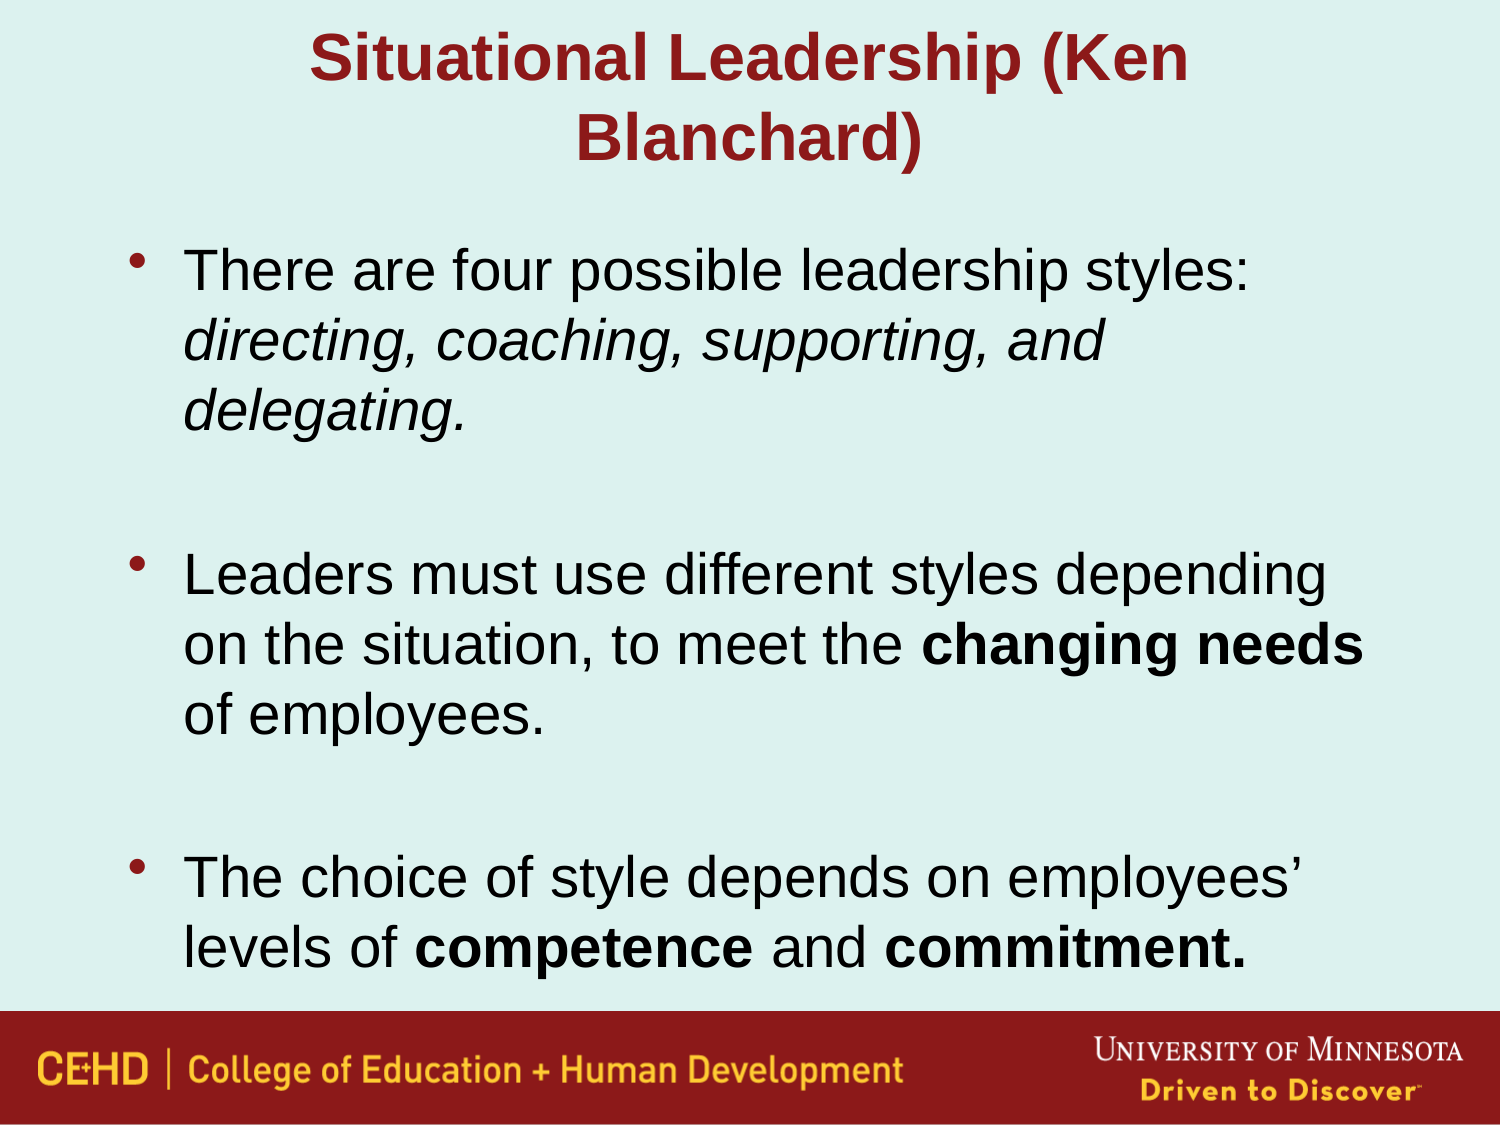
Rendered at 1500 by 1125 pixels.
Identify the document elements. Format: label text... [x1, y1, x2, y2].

title Situational Leadership (Ken Blanchard) [112, 0, 1388, 188]
picture [0, 1011, 1500, 1125]
list There are four possible leadership styles: directing, coaching, supporting, and delegating. Leaders must use different styles depending on the situation, to meet the changing needs of employees. The choice of style depends on employees’ levels of competence and commitment. [112, 224, 1388, 1001]
